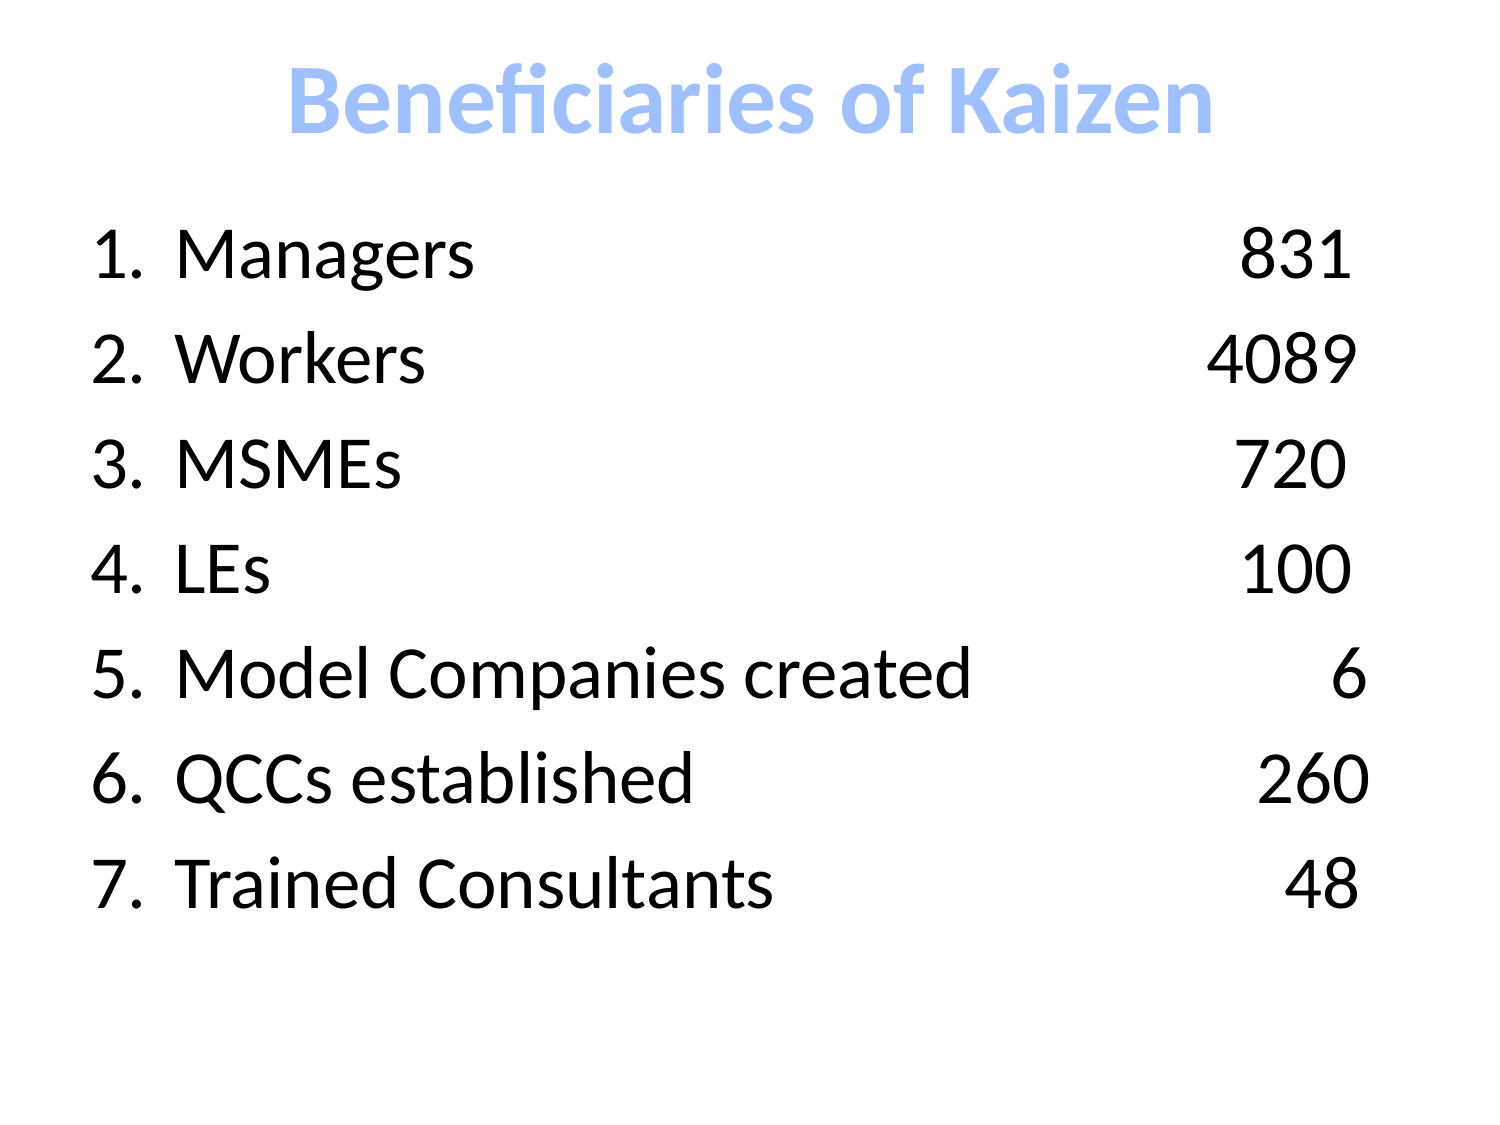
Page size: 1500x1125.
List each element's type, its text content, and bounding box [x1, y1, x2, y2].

list Managers 831 Workers 4089 MSMEs 720 LEs 100 Model Companies created 6 QCCs established 260 Trained Consultants 48 [75, 196, 1425, 1005]
title Beneficiaries of Kaizen [76, 0, 1427, 188]
